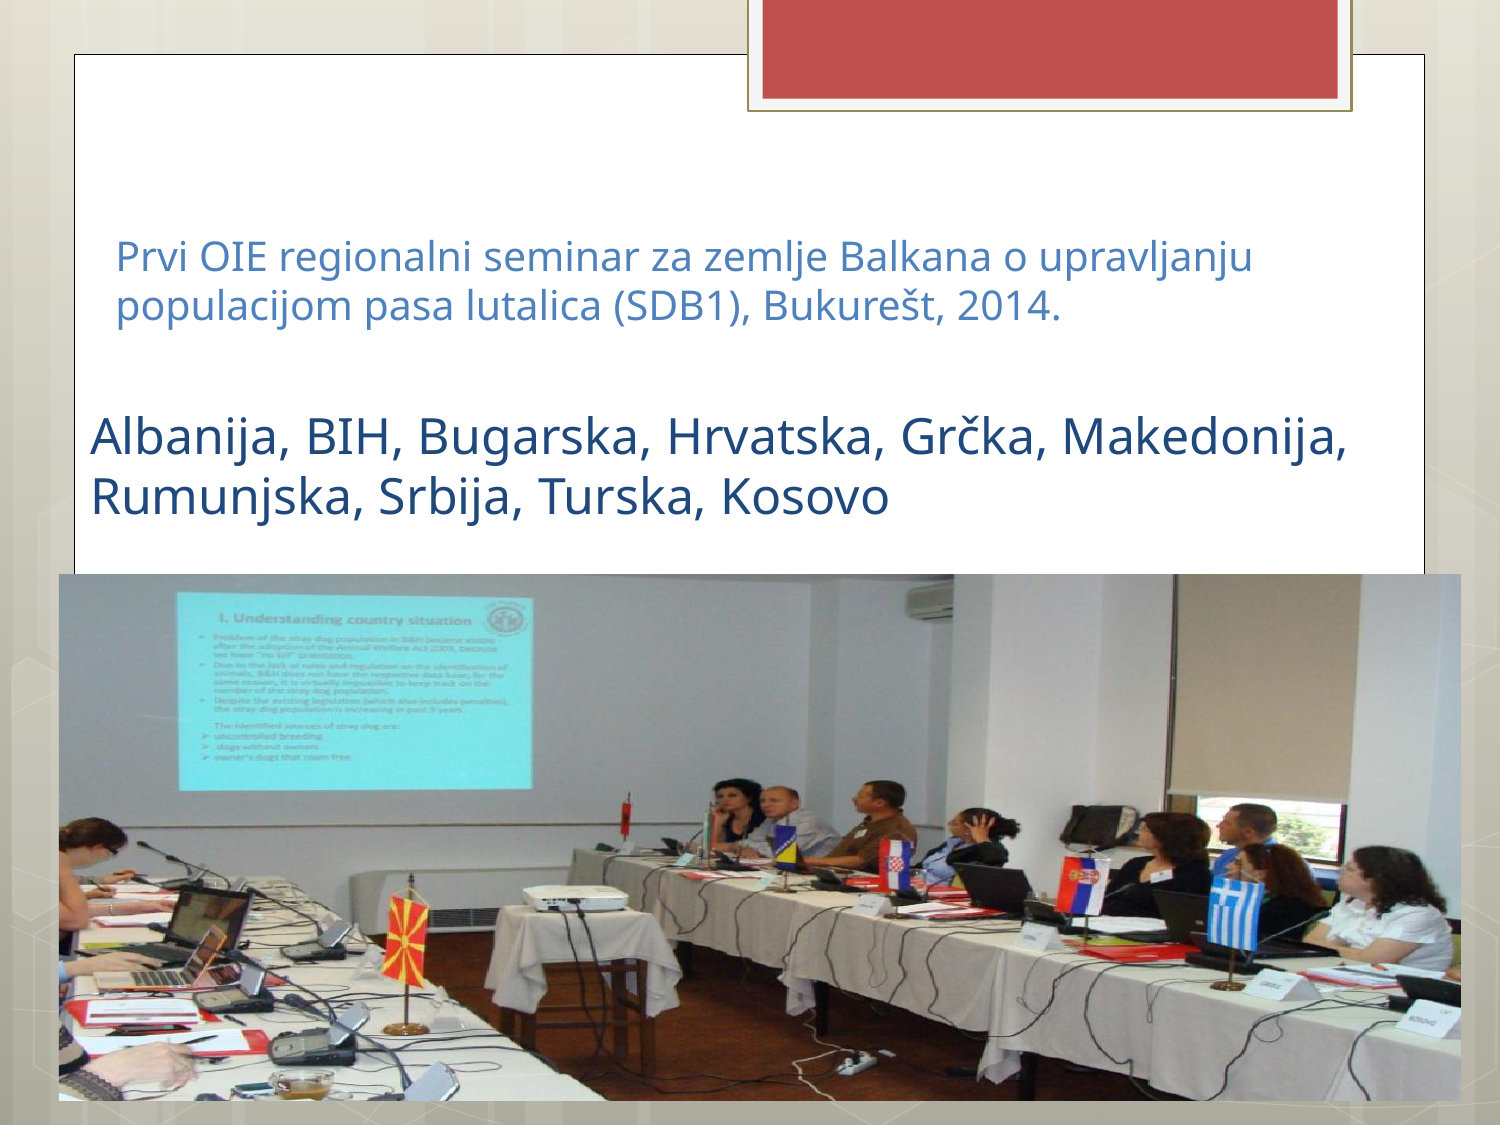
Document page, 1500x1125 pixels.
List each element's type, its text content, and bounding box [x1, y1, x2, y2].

title Prvi OIE regionalni seminar za zemlje Balkana o upravljanju populacijom pasa lutalica (SDB1), Bukurešt, 2014. [100, 149, 1451, 337]
list Albanija, BIH, Bugarska, Hrvatska, Grčka, Makedonija, Rumunjska, Srbija, Turska, Kosovo [75, 397, 1425, 572]
picture [58, 573, 1461, 1101]
